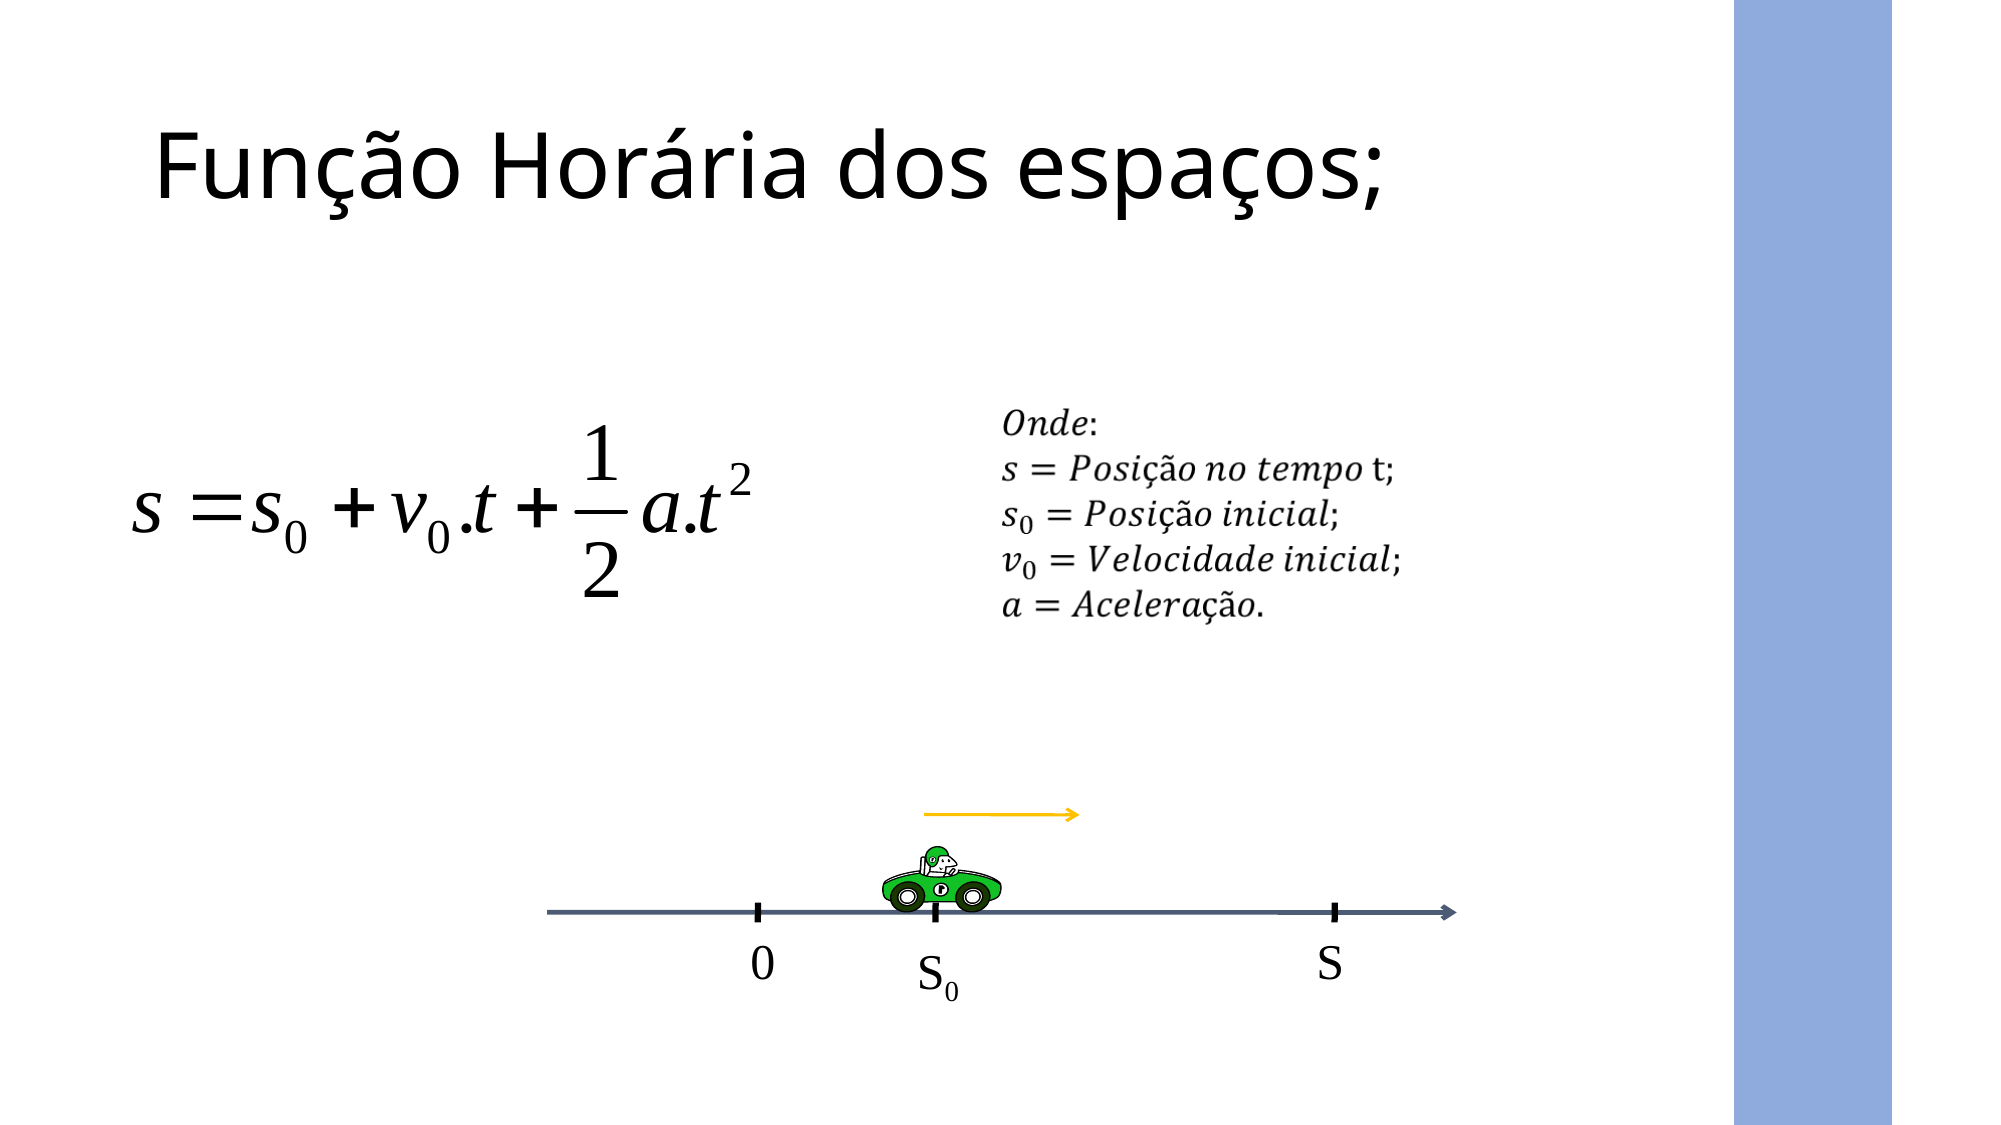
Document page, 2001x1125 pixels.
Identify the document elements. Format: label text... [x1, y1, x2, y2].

text_box [990, 400, 1412, 674]
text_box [547, 814, 1457, 995]
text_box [117, 400, 797, 616]
text_box [1734, 0, 1892, 1125]
title Função Horária dos espaços; [137, 59, 1734, 278]
